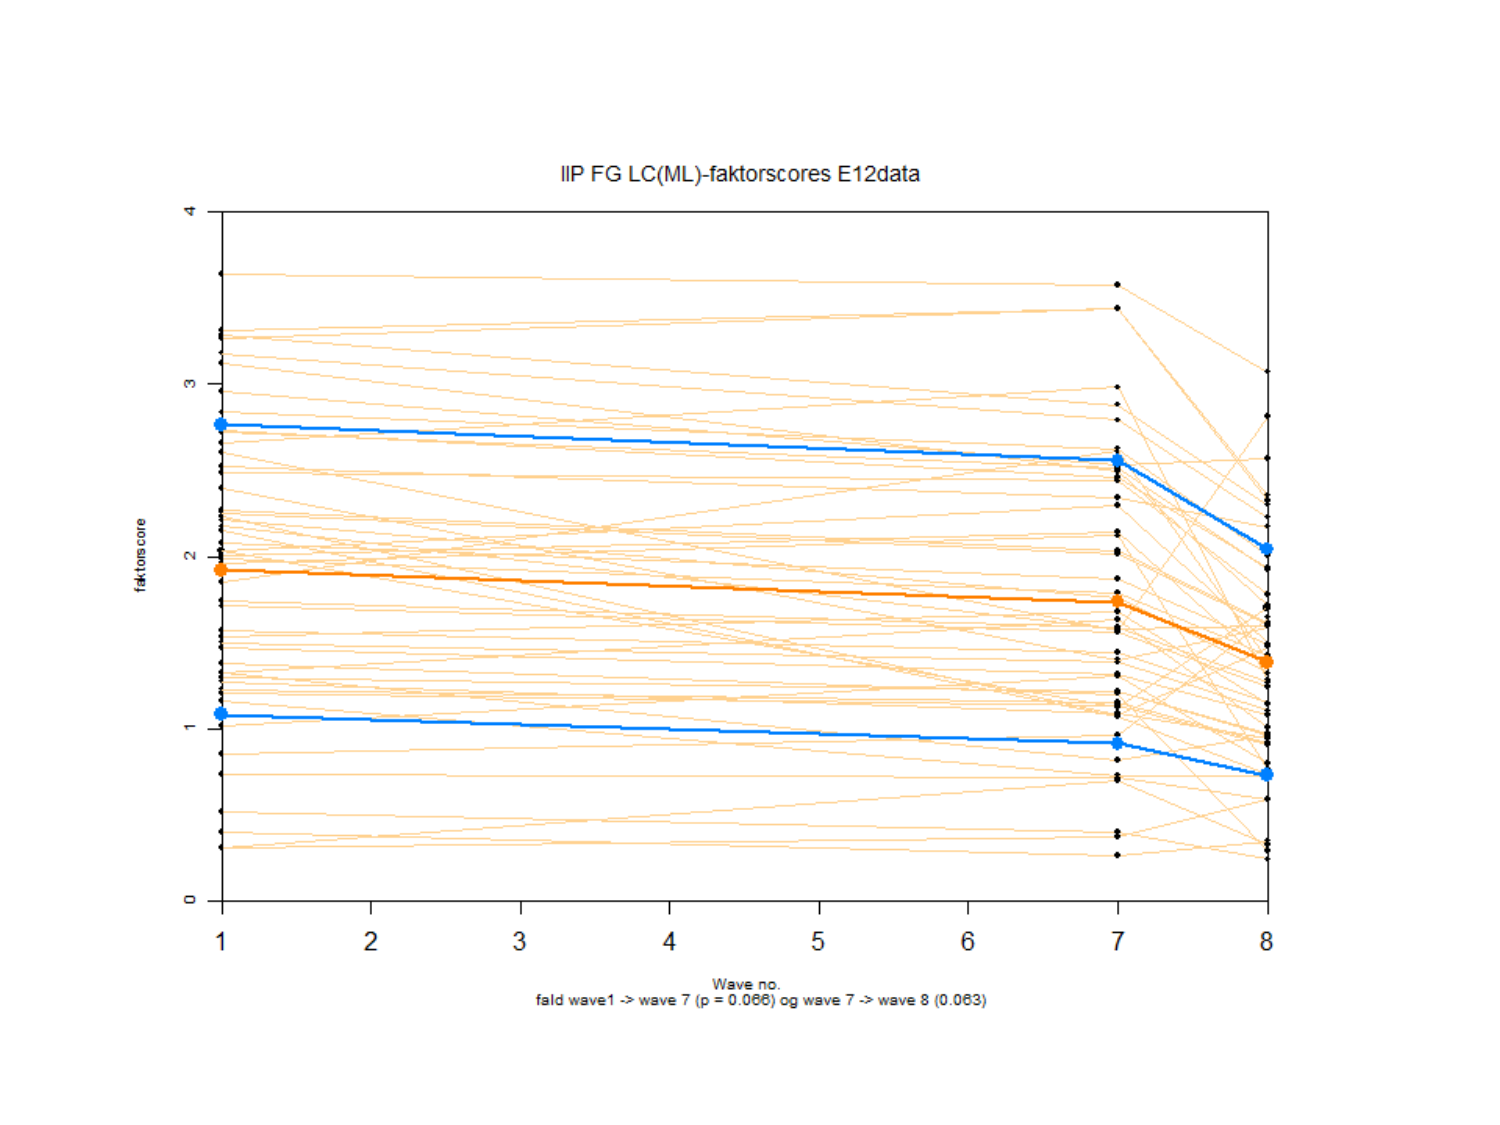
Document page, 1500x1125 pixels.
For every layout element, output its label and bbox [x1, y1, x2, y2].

picture [100, 91, 1339, 1047]
